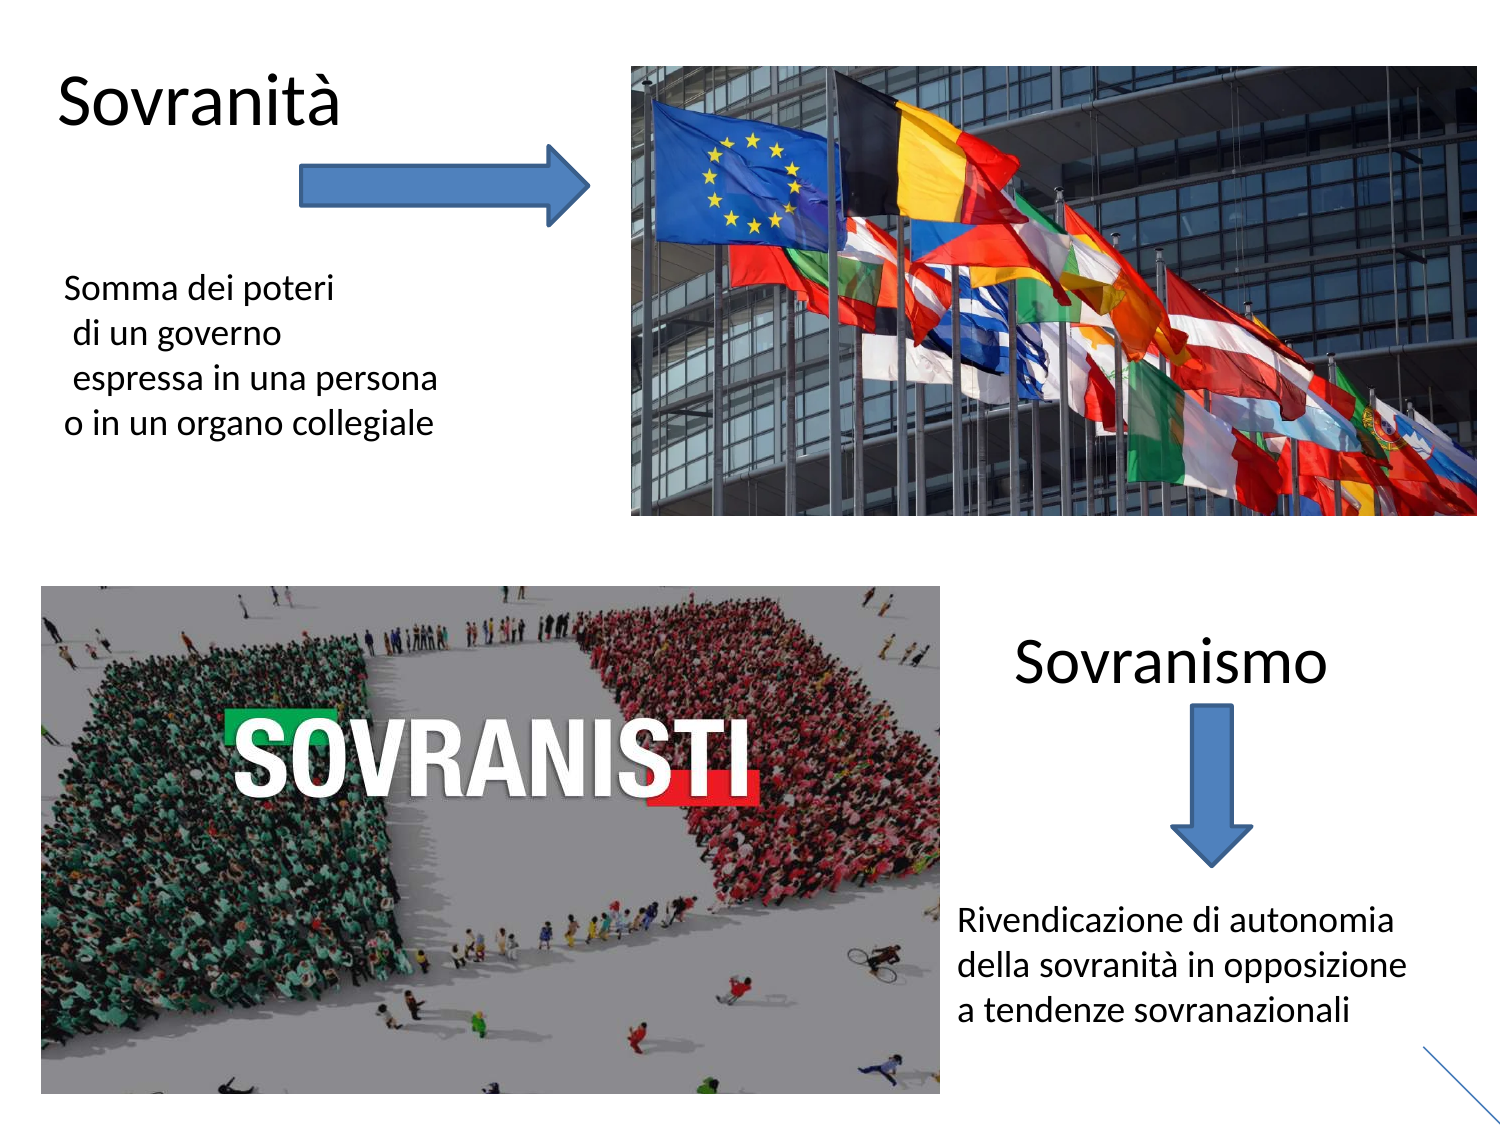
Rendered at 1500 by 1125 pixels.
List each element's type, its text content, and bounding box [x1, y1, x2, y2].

picture [40, 585, 940, 1095]
text_box Somma dei poteri di un governo espressa in una persona o in un organo collegiale [49, 255, 463, 451]
text_box [299, 144, 591, 228]
text_box Sovranismo [999, 609, 1345, 705]
picture [631, 66, 1477, 516]
text_box Rivendicazione di autonomia della sovranità in opposizione a tendenze sovranazionali [944, 887, 1423, 1038]
text_box Sovranità [42, 42, 358, 148]
text_box [1170, 703, 1254, 869]
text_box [1422, 1046, 1500, 1125]
